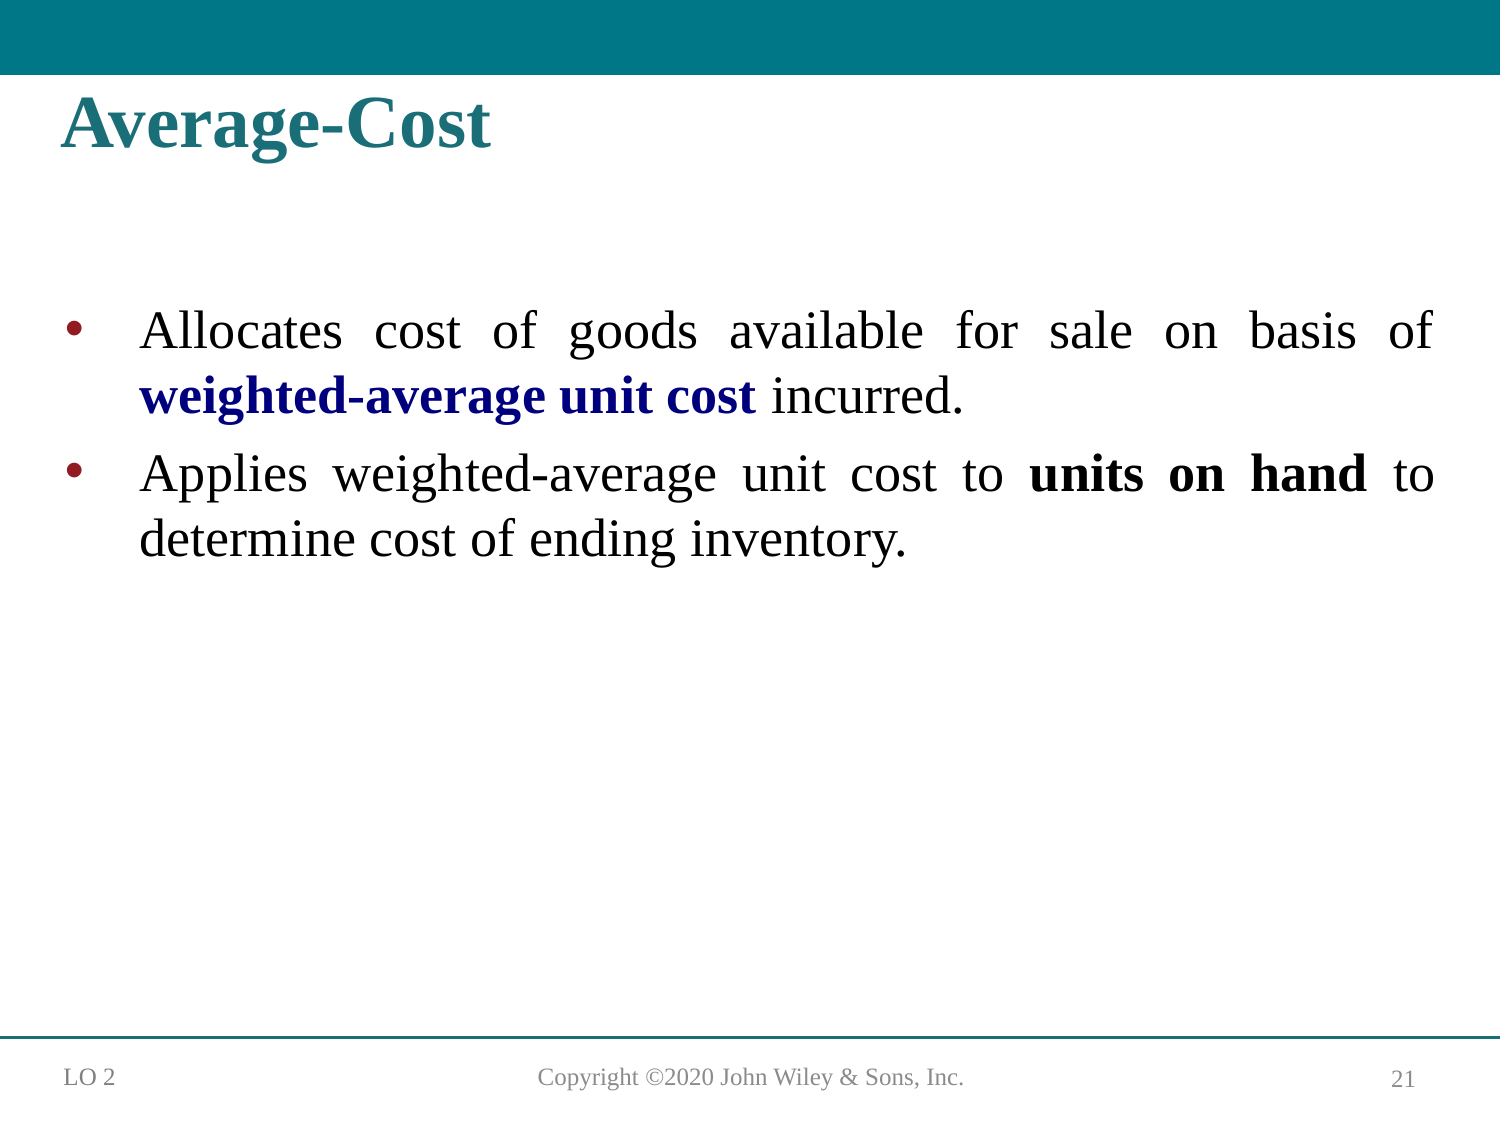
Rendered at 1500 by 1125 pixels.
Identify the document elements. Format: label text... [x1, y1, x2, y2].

list Allocates cost of goods available for sale on basis of weighted-average unit cost incurred. Applies weighted-average unit cost to units on hand to determine cost of ending inventory. [50, 287, 1450, 1025]
list L O 2 [48, 1056, 224, 1099]
title Average-Cost [45, 75, 1475, 235]
